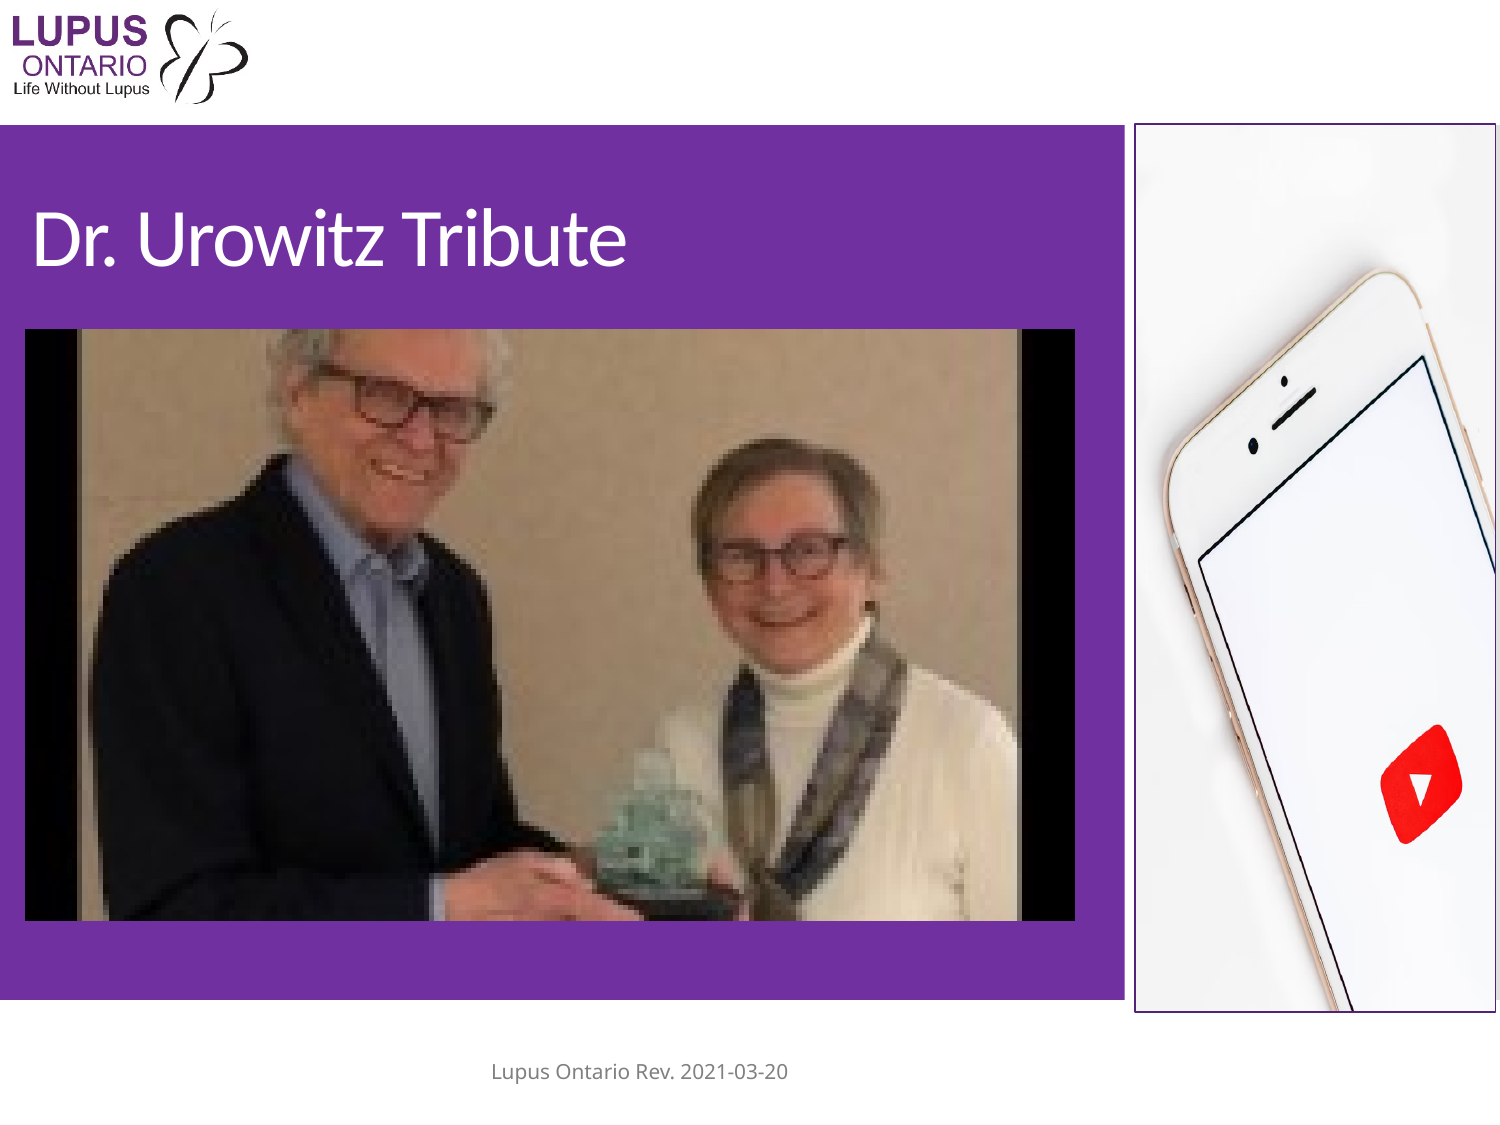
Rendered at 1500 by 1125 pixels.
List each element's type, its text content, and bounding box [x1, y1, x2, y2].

title Dr. Urowitz Tribute [16, 144, 871, 292]
footer Lupus Ontario Rev. 2021-03-20 [476, 1042, 1204, 1103]
picture [0, 0, 257, 114]
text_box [24, 328, 1076, 922]
text_box [1134, 123, 1496, 1013]
